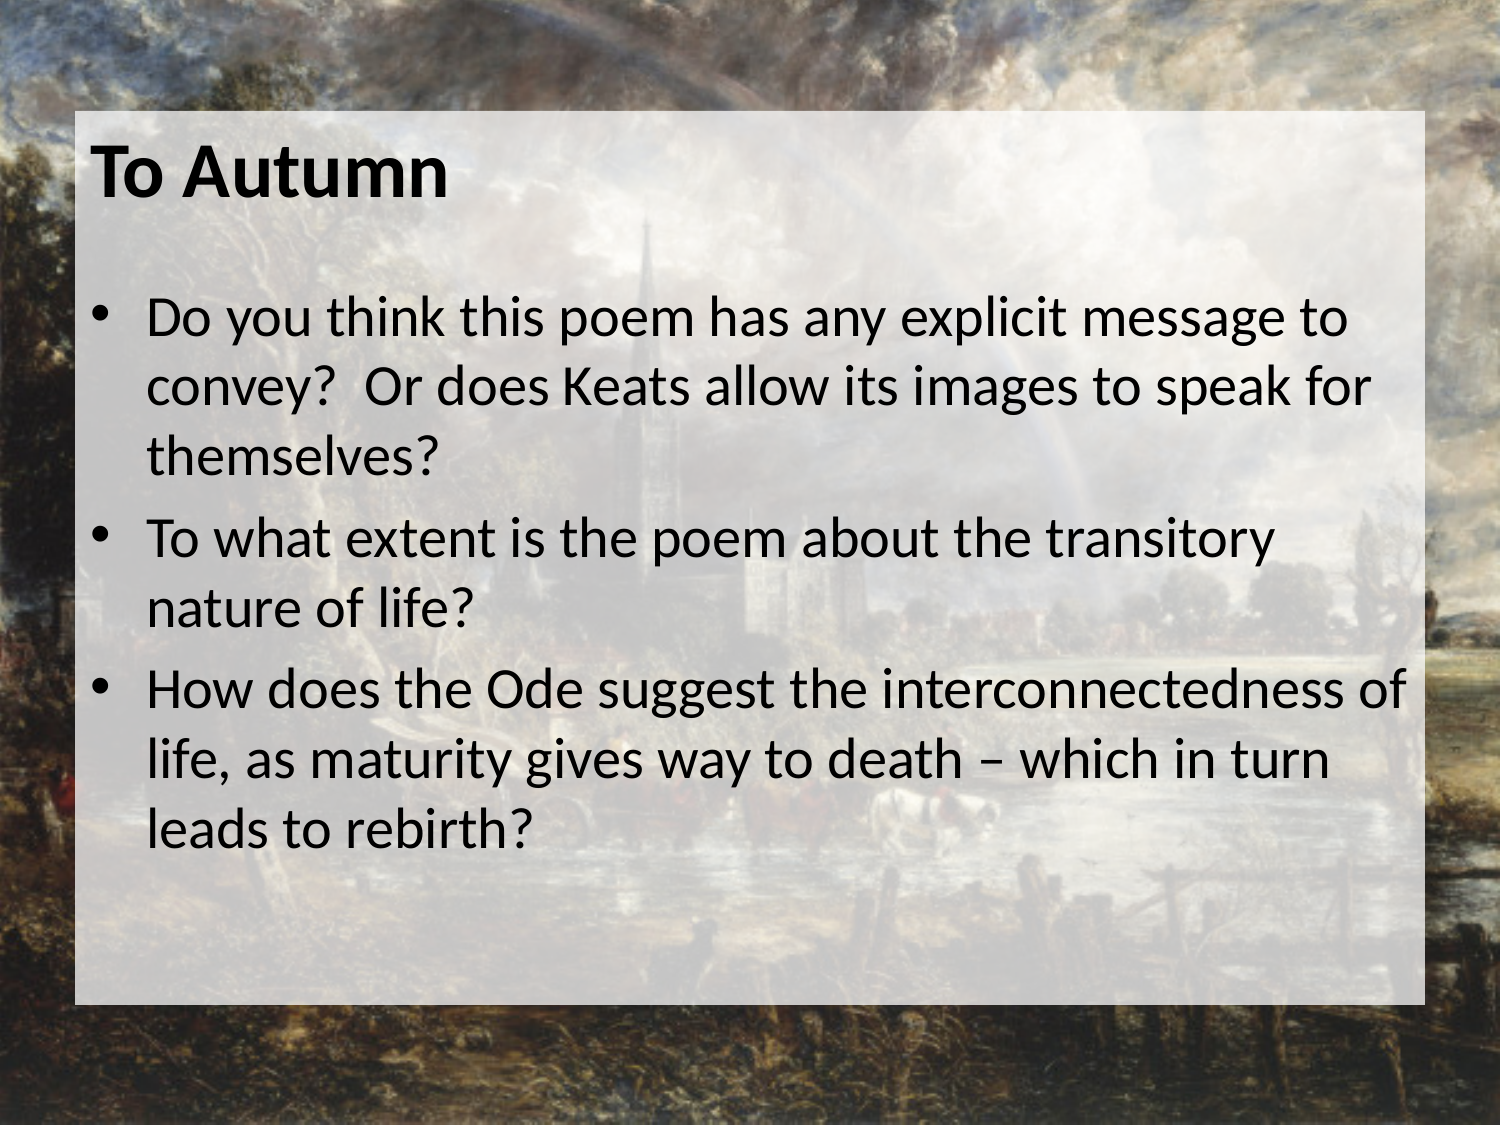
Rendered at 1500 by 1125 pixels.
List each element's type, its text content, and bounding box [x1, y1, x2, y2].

picture [0, 0, 1500, 1125]
list To Autumn Do you think this poem has any explicit message to convey? Or does Keats allow its images to speak for themselves? To what extent is the poem about the transitory nature of life? How does the Ode suggest the interconnectedness of life, as maturity gives way to death – which in turn leads to rebirth? [75, 110, 1425, 1005]
